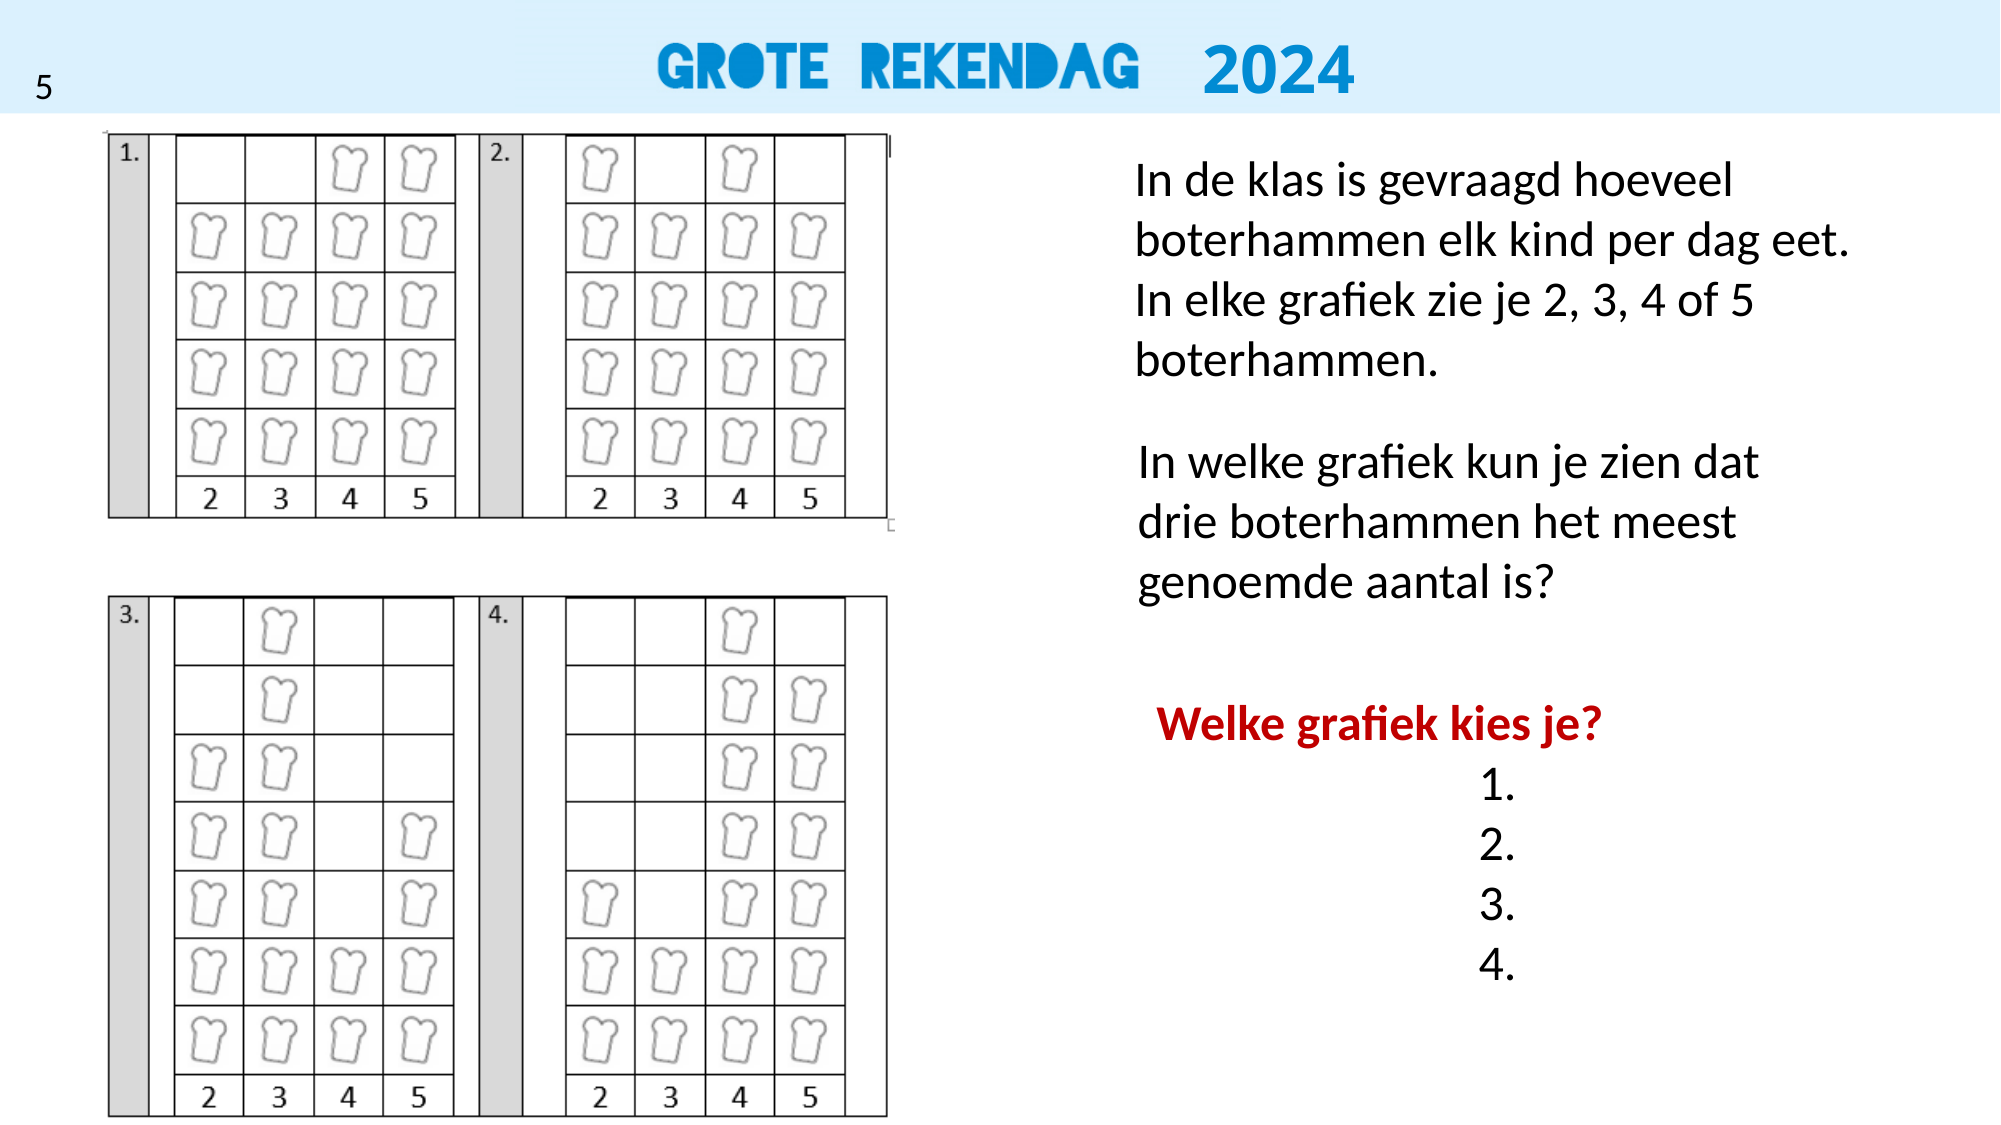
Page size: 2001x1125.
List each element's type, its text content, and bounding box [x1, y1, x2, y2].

text_box 5 [19, 54, 69, 115]
text_box Welke grafiek kies je? 1. 2. 3. 4. [1141, 682, 1854, 998]
text_box In de klas is gevraagd hoeveel boterhammen elk kind per dag eet. In elke grafiek zie je 2, 3, 4 of 5 boterhammen. [1119, 139, 1998, 439]
picture [515, 0, 1281, 107]
picture [101, 129, 896, 1123]
text_box In welke grafiek kun je zien dat drie boterhammen het meest genoemde aantal is? [1122, 420, 1835, 661]
